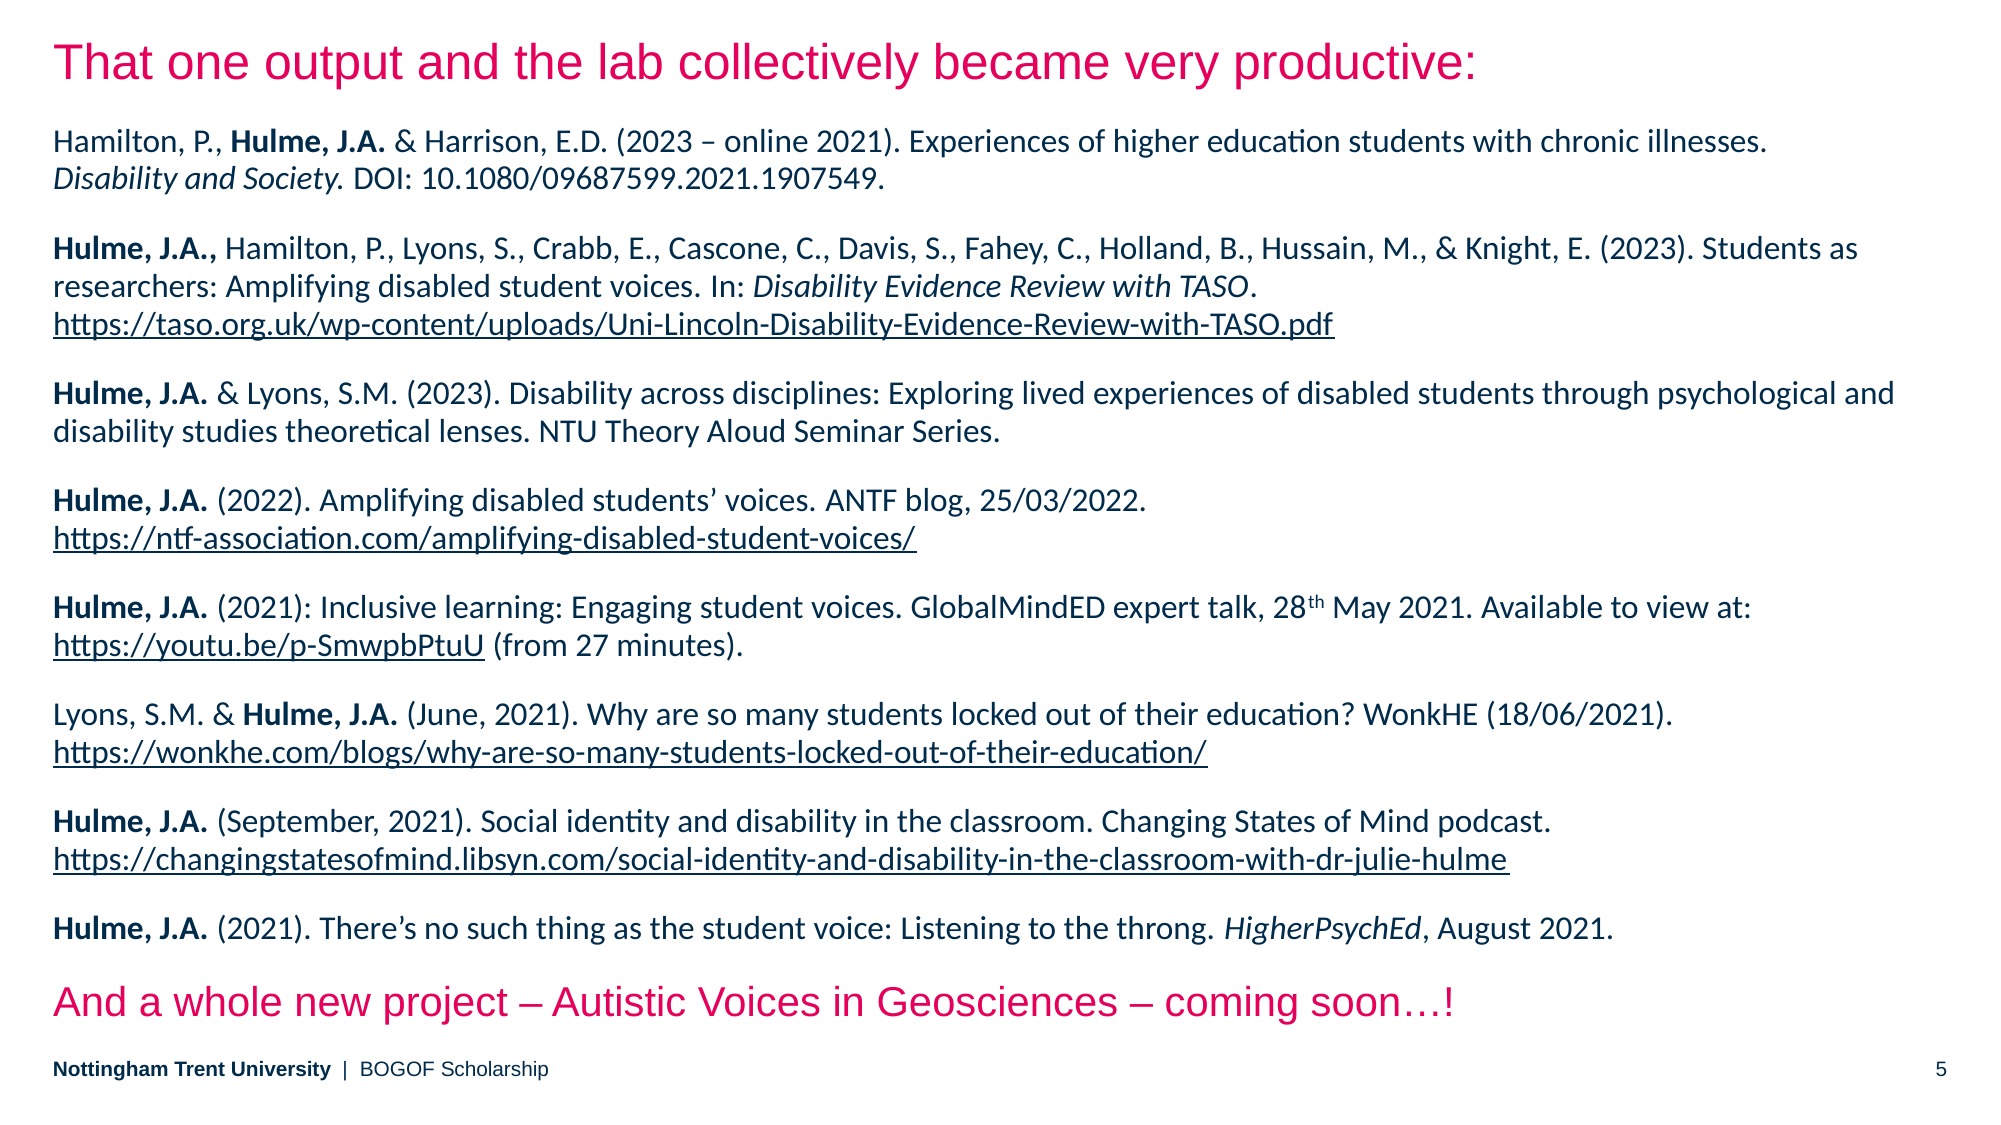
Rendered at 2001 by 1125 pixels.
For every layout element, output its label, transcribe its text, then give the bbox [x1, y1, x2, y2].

list That one output and the lab collectively became very productive: Hamilton, P., Hulme, J.A. & Harrison, E.D. (2023 – online 2021). Experiences of higher education students with chronic illnesses. Disability and Society. DOI: 10.1080/09687599.2021.1907549. Hulme, J.A., Hamilton, P., Lyons, S., Crabb, E., Cascone, C., Davis, S., Fahey, C., Holland, B., Hussain, M., & Knight, E. (2023). Students as researchers: Amplifying disabled student voices. In: Disability Evidence Review with TASO. https://taso.org.uk/wp-content/uploads/Uni-Lincoln-Disability-Evidence-Review-with-TASO.pdf Hulme, J.A. & Lyons, S.M. (2023). Disability across disciplines: Exploring lived experiences of disabled students through psychological and disability studies theoretical lenses. NTU Theory Aloud Seminar Series. Hulme, J.A. (2022). Amplifying disabled students’ voices. ANTF blog, 25/03/2022. https://ntf-association.com/amplifying-disabled-student-voices/ Hulme, J.A. (2021): Inclusive learning: Engaging student voices. GlobalMindED expert talk, 28th May 2021. Available to view at: https://youtu.be/p-SmwpbPtuU (from 27 minutes). Lyons, S.M. & Hulme, J.A. (June, 2021). Why are so many students locked out of their education? WonkHE (18/06/2021). https://wonkhe.com/blogs/why-are-so-many-students-locked-out-of-their-education/ Hulme, J.A. (September, 2021). Social identity and disability in the classroom. Changing States of Mind podcast. https://changingstatesofmind.libsyn.com/social-identity-and-disability-in-the-classroom-with-dr-julie-hulme Hulme, J.A. (2021). There’s no such thing as the student voice: Listening to the throng. HigherPsychEd, August 2021. And a whole new project – Autistic Voices in Geosciences – coming soon…! [53, 33, 1899, 1033]
footer BOGOF Scholarship [359, 1055, 939, 1092]
slide_number 5 [1799, 1055, 1947, 1098]
